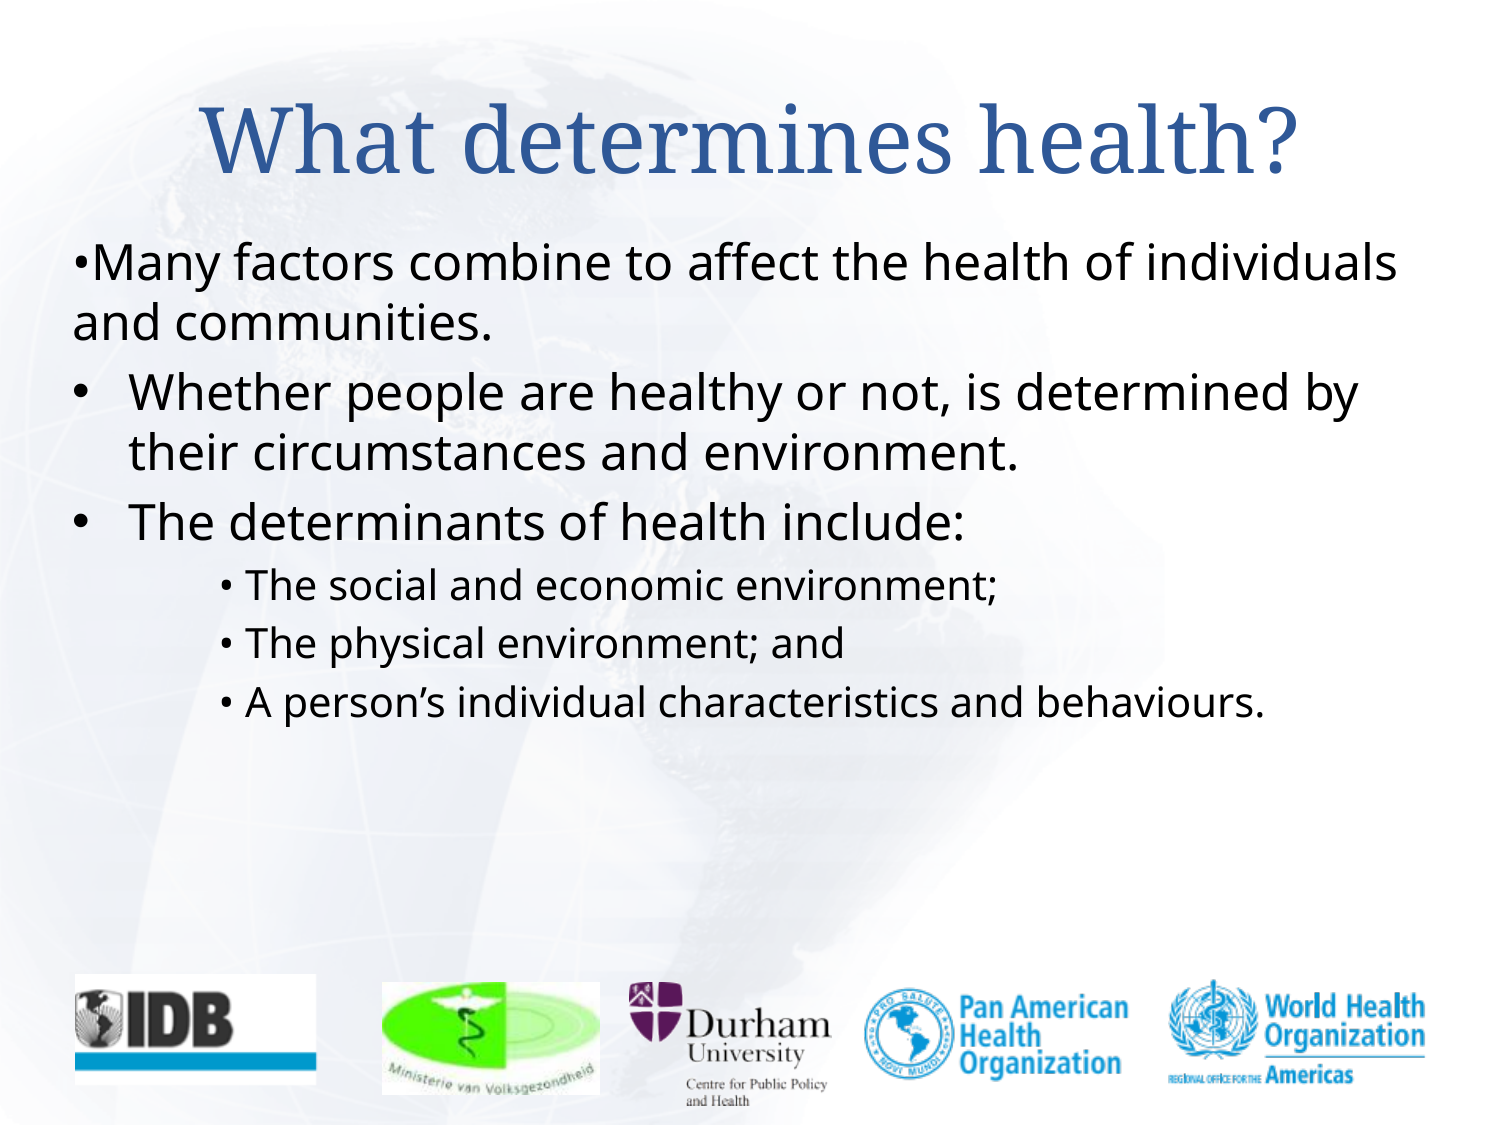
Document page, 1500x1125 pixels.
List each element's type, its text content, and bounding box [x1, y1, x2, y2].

picture [0, 0, 1500, 1125]
title What determines health? [75, 0, 1425, 222]
list •Many factors combine to affect the health of individuals and communities. Whether people are healthy or not, is determined by their circumstances and environment. The determinants of health include: • The social and economic environment; • The physical environment; and • A person’s individual characteristics and behaviours. [57, 222, 1472, 934]
